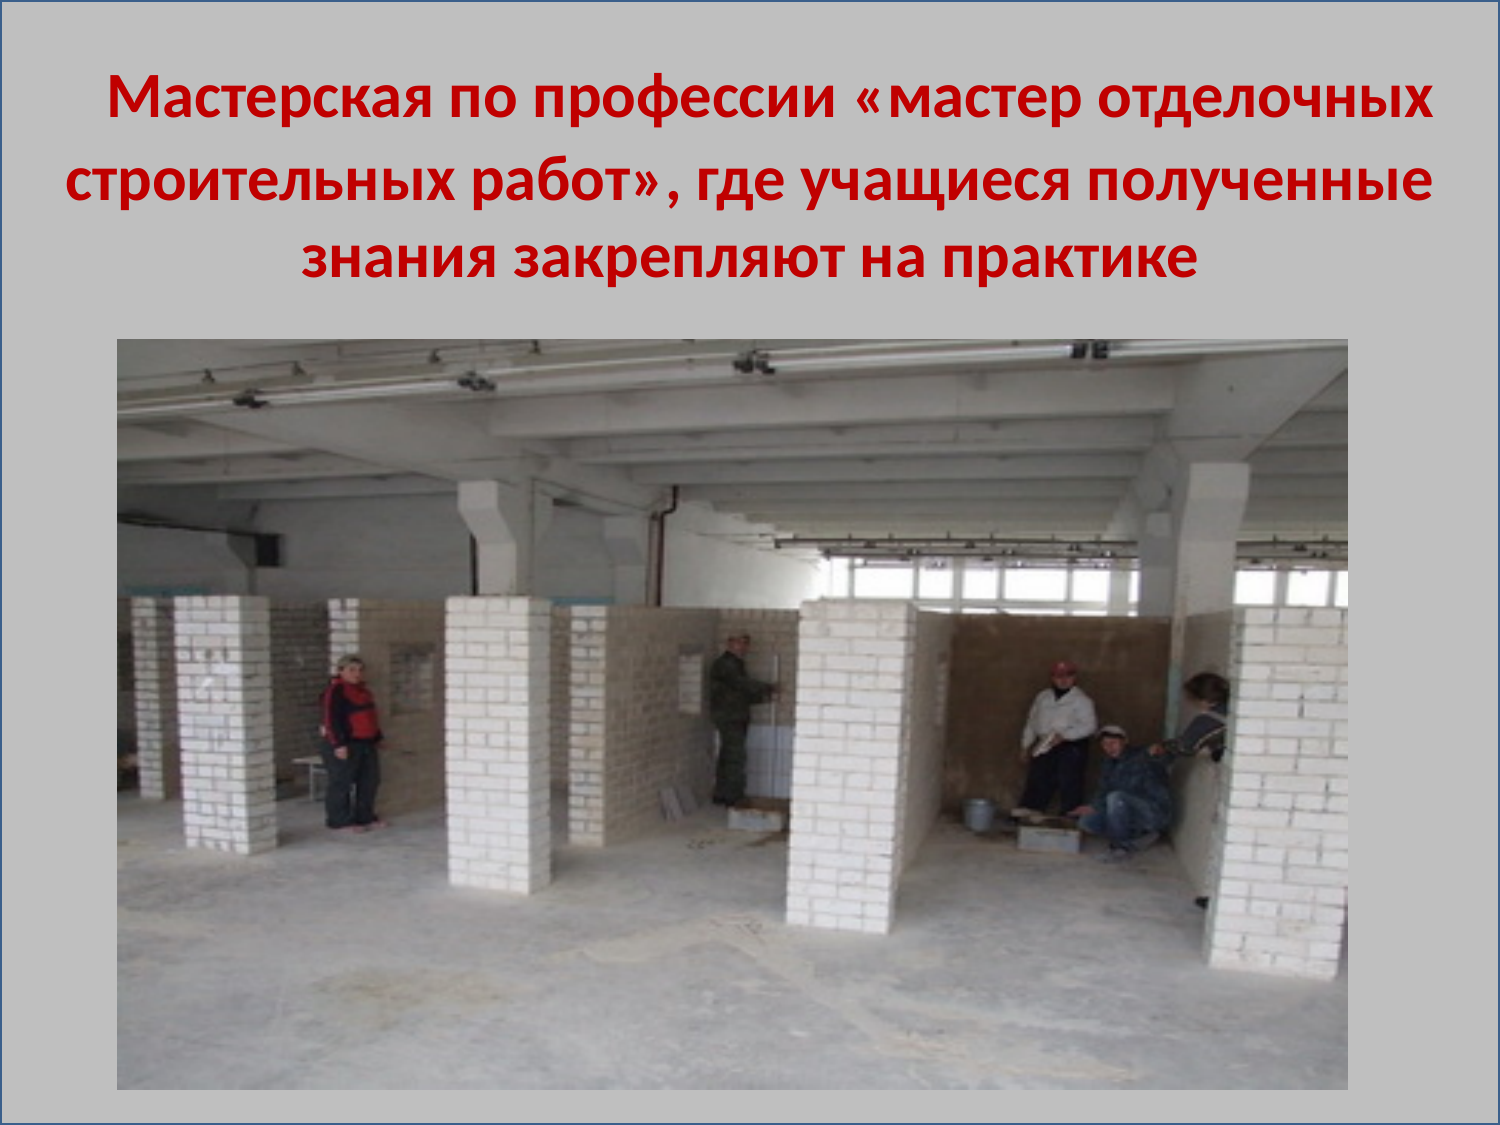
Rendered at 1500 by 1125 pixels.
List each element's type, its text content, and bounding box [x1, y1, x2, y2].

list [116, 339, 1348, 1091]
text_box [0, 317, 1500, 1125]
title Мастерская по профессии «мастер отделочных строительных работ», где учащиеся полученные знания закрепляют на практике [0, 0, 1500, 317]
